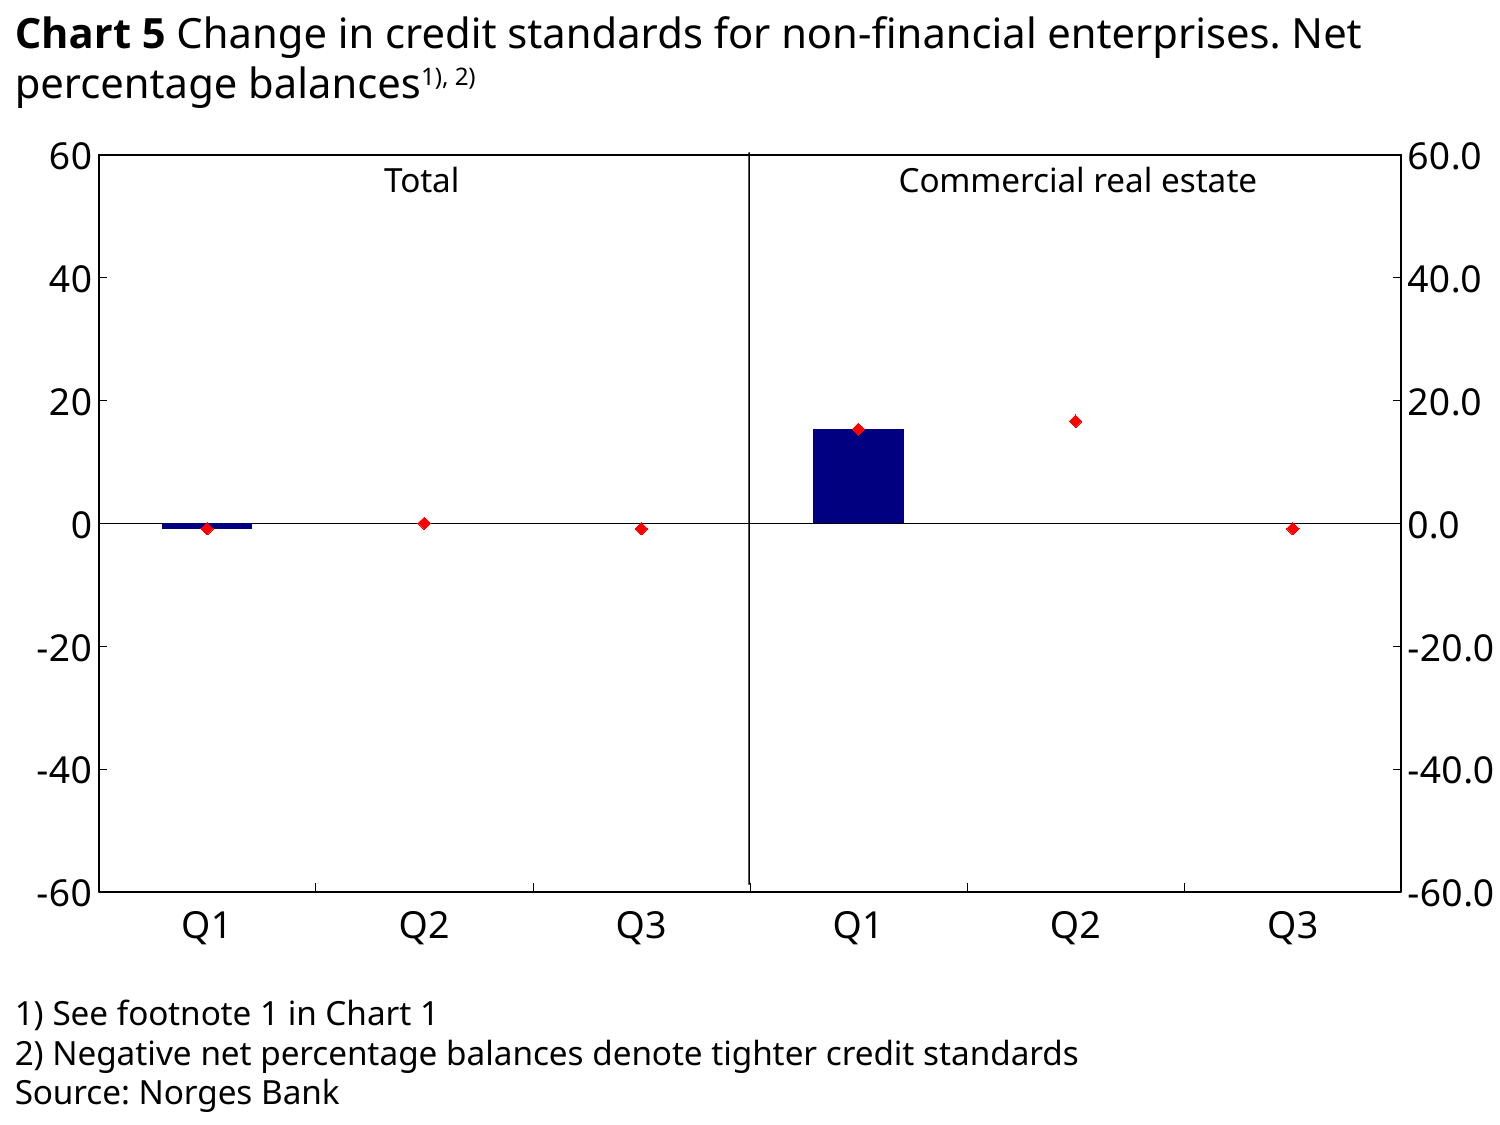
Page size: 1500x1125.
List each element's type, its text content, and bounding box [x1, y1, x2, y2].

chart [0, 128, 1500, 1012]
text_box 1) See footnote 1 in Chart 1 2) Negative net percentage balances denote tighter credit standards Source: Norges Bank [0, 1019, 1266, 1125]
text_box Chart 5 Change in credit standards for non-financial enterprises. Net percentage balances1), 2) [0, 0, 1462, 114]
